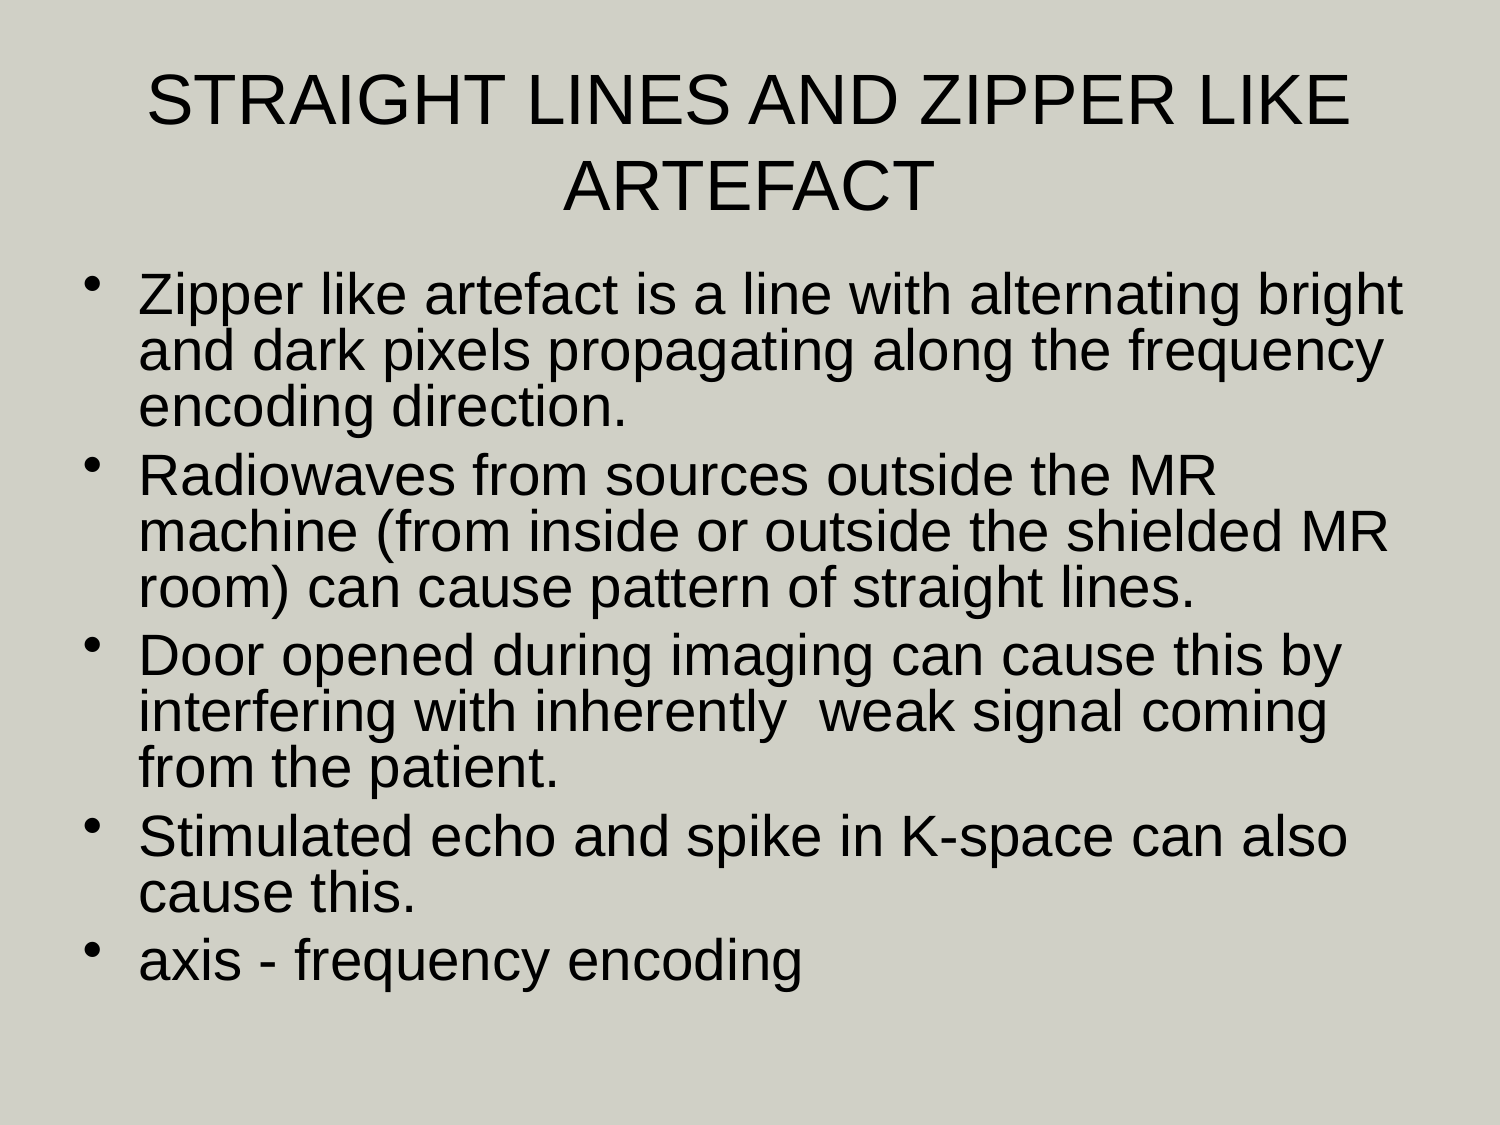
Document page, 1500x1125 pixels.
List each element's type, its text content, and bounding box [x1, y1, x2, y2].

list Zipper like artefact is a line with alternating bright and dark pixels propagating along the frequency encoding direction. Radiowaves from sources outside the MR machine (from inside or outside the shielded MR room) can cause pattern of straight lines. Door opened during imaging can cause this by interfering with inherently weak signal coming from the patient. Stimulated echo and spike in K-space can also cause this. axis - frequency encoding [74, 261, 1426, 1006]
title STRAIGHT LINES AND ZIPPER LIKE ARTEFACT [74, 44, 1426, 234]
